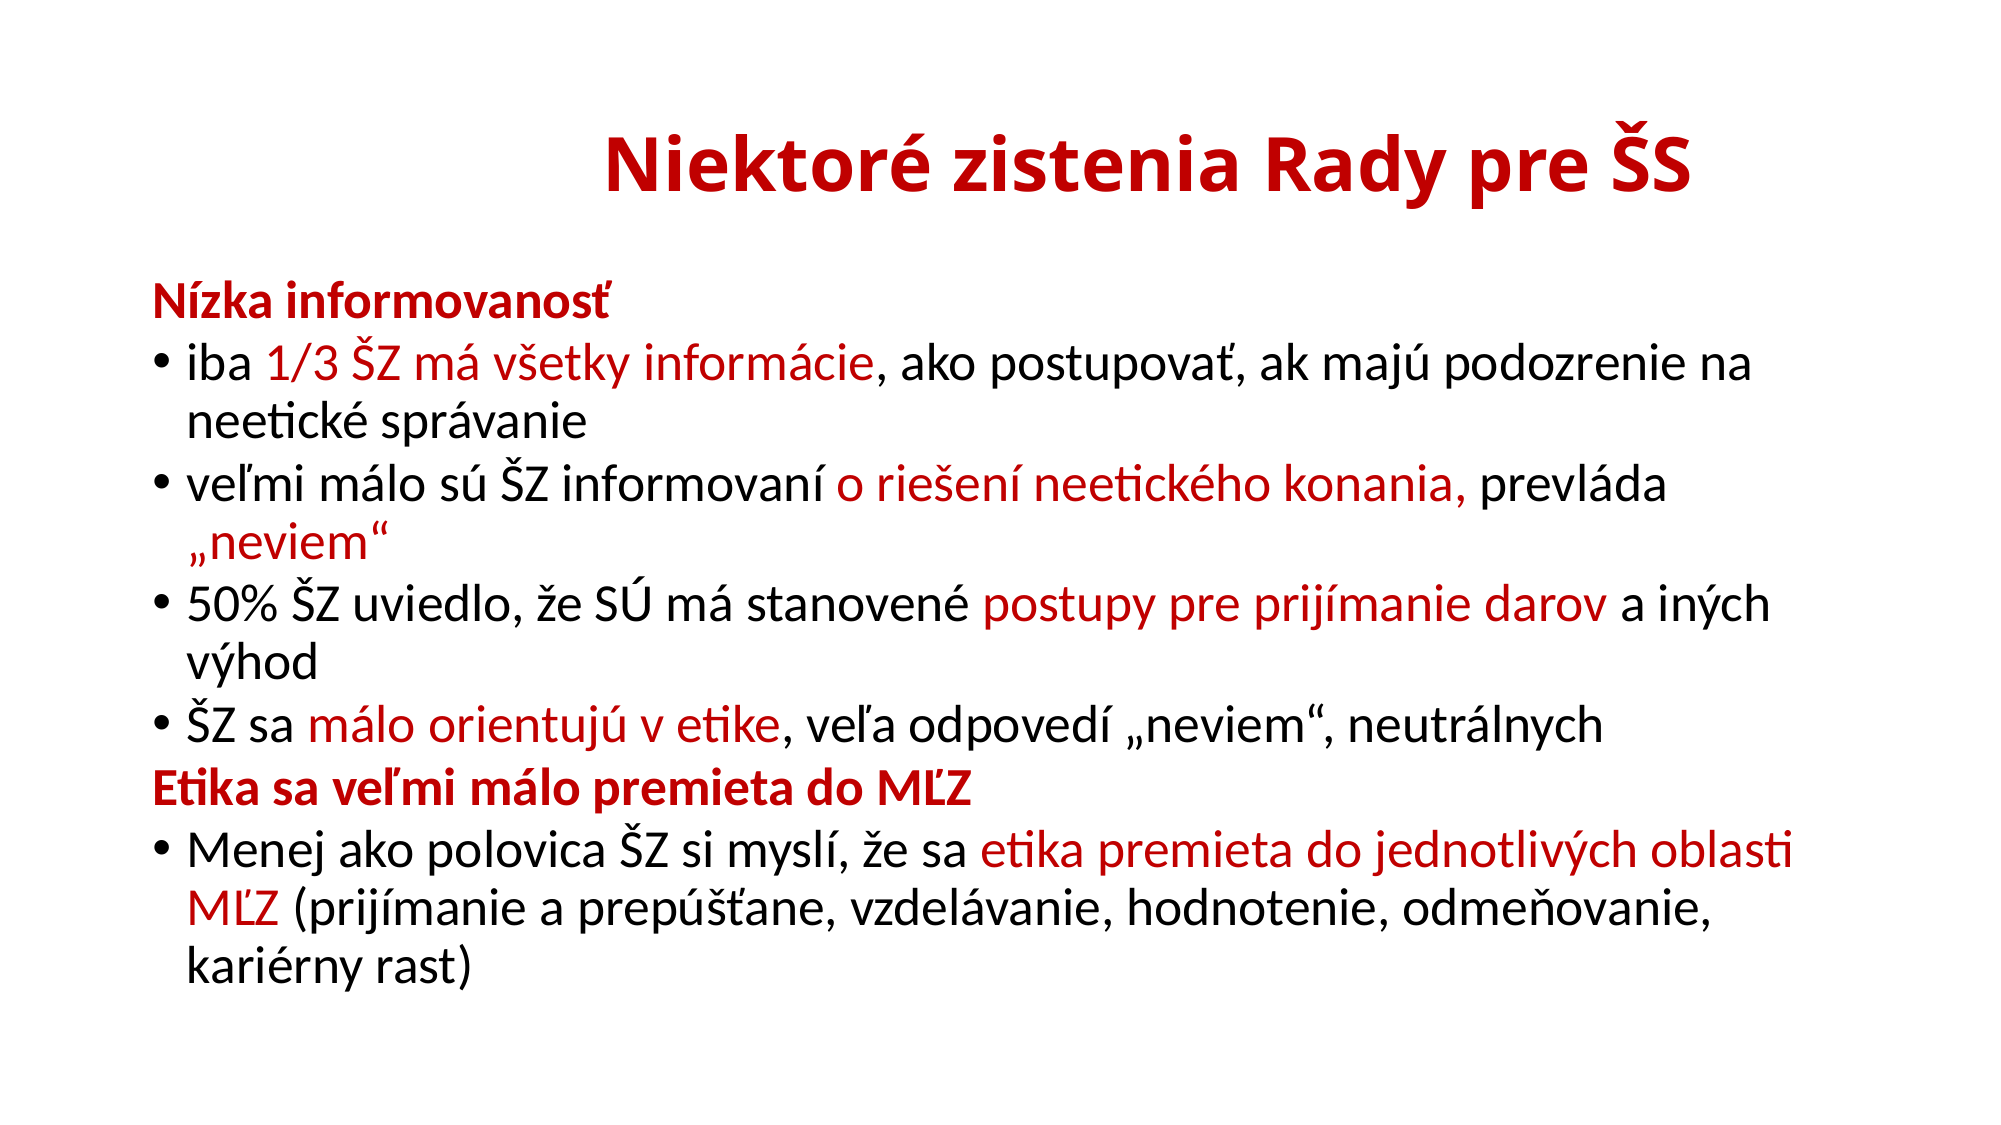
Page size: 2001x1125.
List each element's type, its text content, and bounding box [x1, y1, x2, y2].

list Nízka informovanosť iba 1/3 ŠZ má všetky informácie, ako postupovať, ak majú podozrenie na neetické správanie veľmi málo sú ŠZ informovaní o riešení neetického konania, prevláda „neviem“ 50% ŠZ uviedlo, že SÚ má stanovené postupy pre prijímanie darov a iných výhod ŠZ sa málo orientujú v etike, veľa odpovedí „neviem“, neutrálnych Etika sa veľmi málo premieta do MĽZ Menej ako polovica ŠZ si myslí, že sa etika premieta do jednotlivých oblasti MĽZ (prijímanie a prepúšťane, vzdelávanie, hodnotenie, odmeňovanie, kariérny rast) [137, 264, 1863, 1014]
title Niektoré zistenia Rady pre ŠS [137, 59, 1863, 264]
